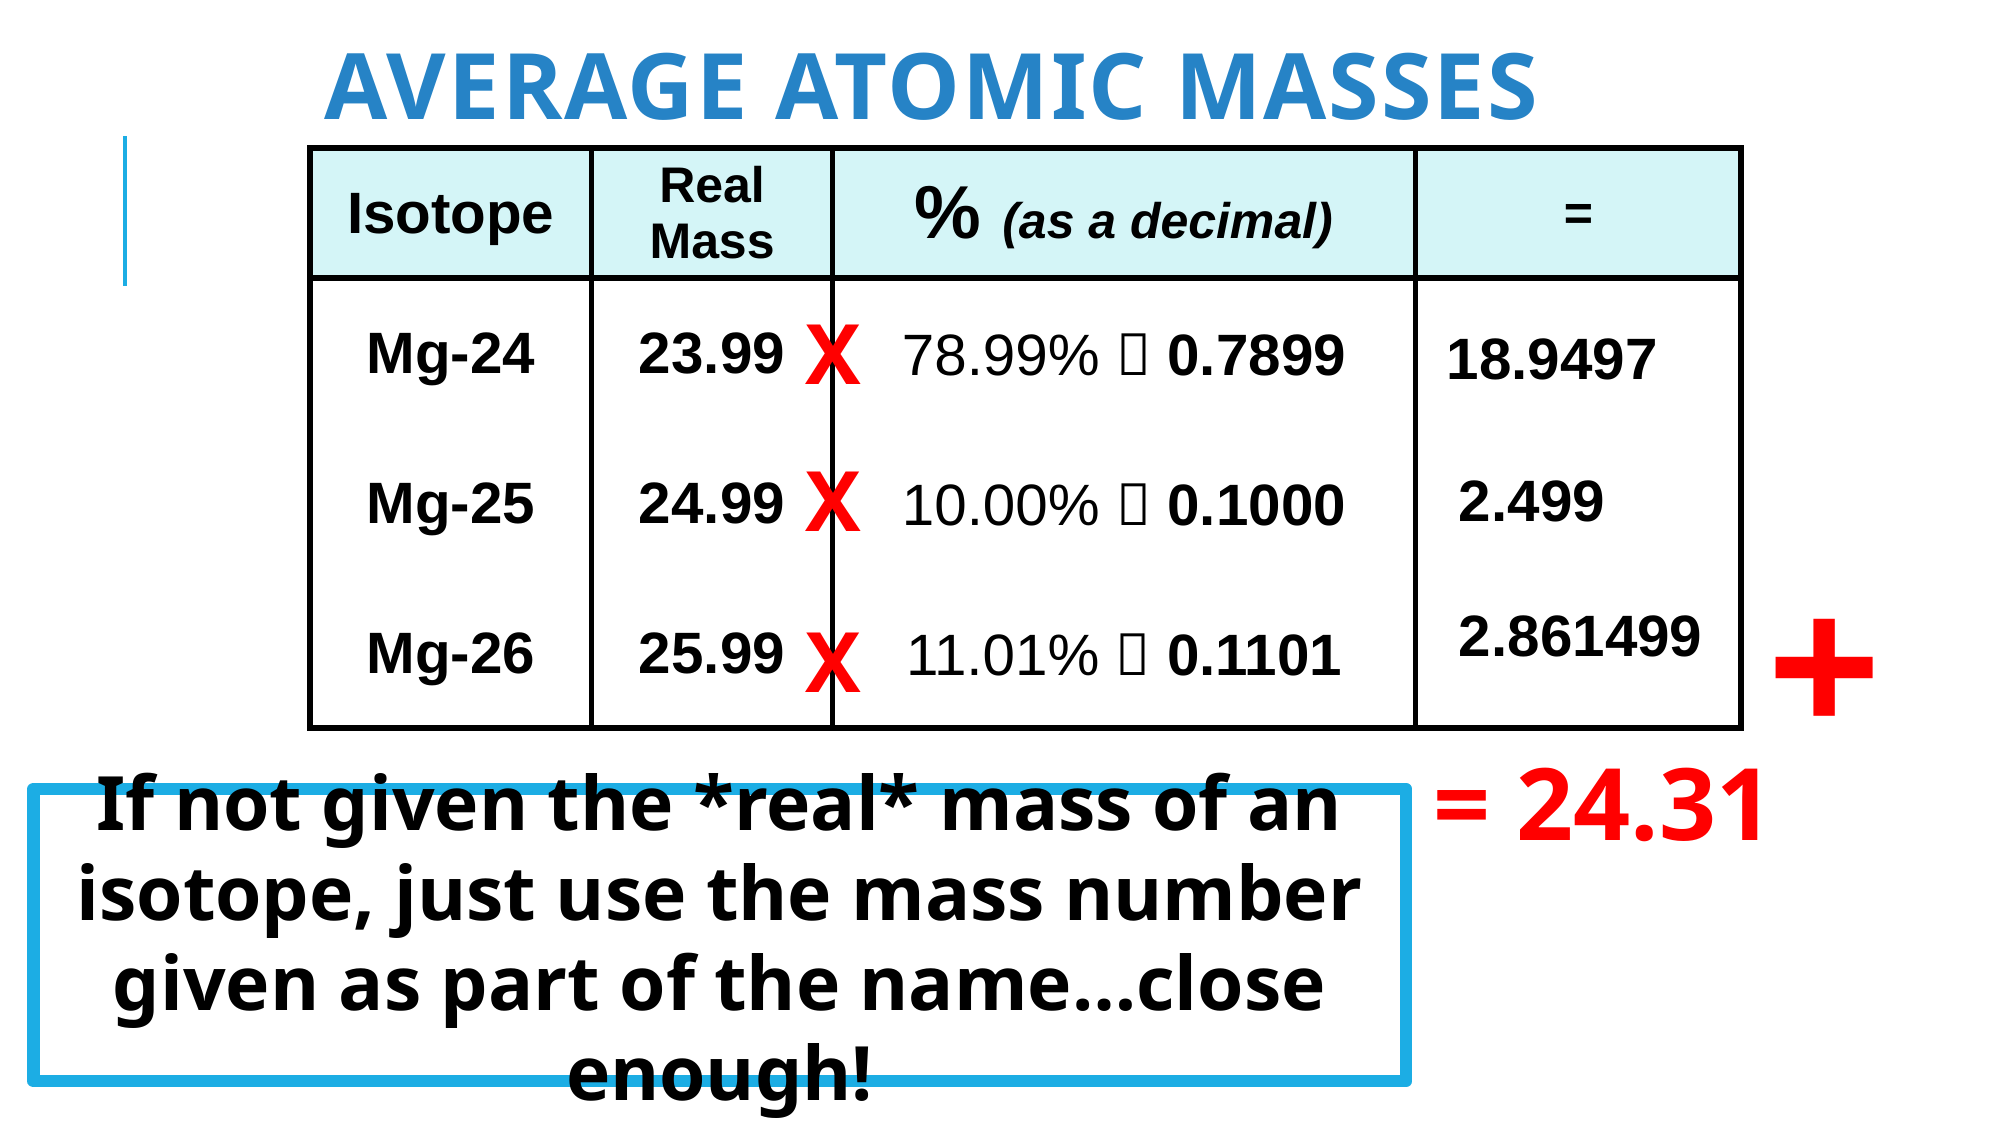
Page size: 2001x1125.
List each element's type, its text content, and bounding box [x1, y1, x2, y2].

text_box If not given the *real* mass of an isotope, just use the mass number given as part of the name…close enough! [32, 788, 1407, 1083]
table_cell [1418, 578, 1738, 725]
table_cell Mg-24 [313, 281, 589, 428]
table_cell 78.99%  0.7899 [835, 281, 1413, 428]
table_cell 25.99 [594, 578, 830, 725]
text_box 18.9497 [1432, 314, 1687, 399]
text_box 2.861499 [1444, 590, 1727, 676]
table_header Isotope [313, 151, 589, 275]
table_cell 23.99 [594, 281, 830, 428]
table_cell 11.01%  0.1101 [835, 578, 1413, 725]
table_cell Mg-26 [313, 578, 589, 725]
text_box X [791, 602, 872, 717]
table_cell Mg-25 [313, 428, 589, 578]
table_cell [1418, 428, 1738, 578]
table_cell 24.99 [594, 428, 830, 578]
text_box X [791, 294, 872, 409]
table_header = [1418, 151, 1738, 275]
title AVERAGE Atomic Masses [310, 36, 1598, 145]
text_box 2.499 [1444, 455, 1700, 541]
text_box X [791, 440, 872, 556]
text_box = 24.31 [1418, 733, 2000, 868]
table_cell [1418, 281, 1738, 428]
table_header Real Mass [594, 151, 830, 275]
text_box + [1752, 531, 1833, 733]
table_header % (as a decimal) [835, 151, 1413, 275]
table_cell 10.00%  0.1000 [835, 428, 1413, 578]
